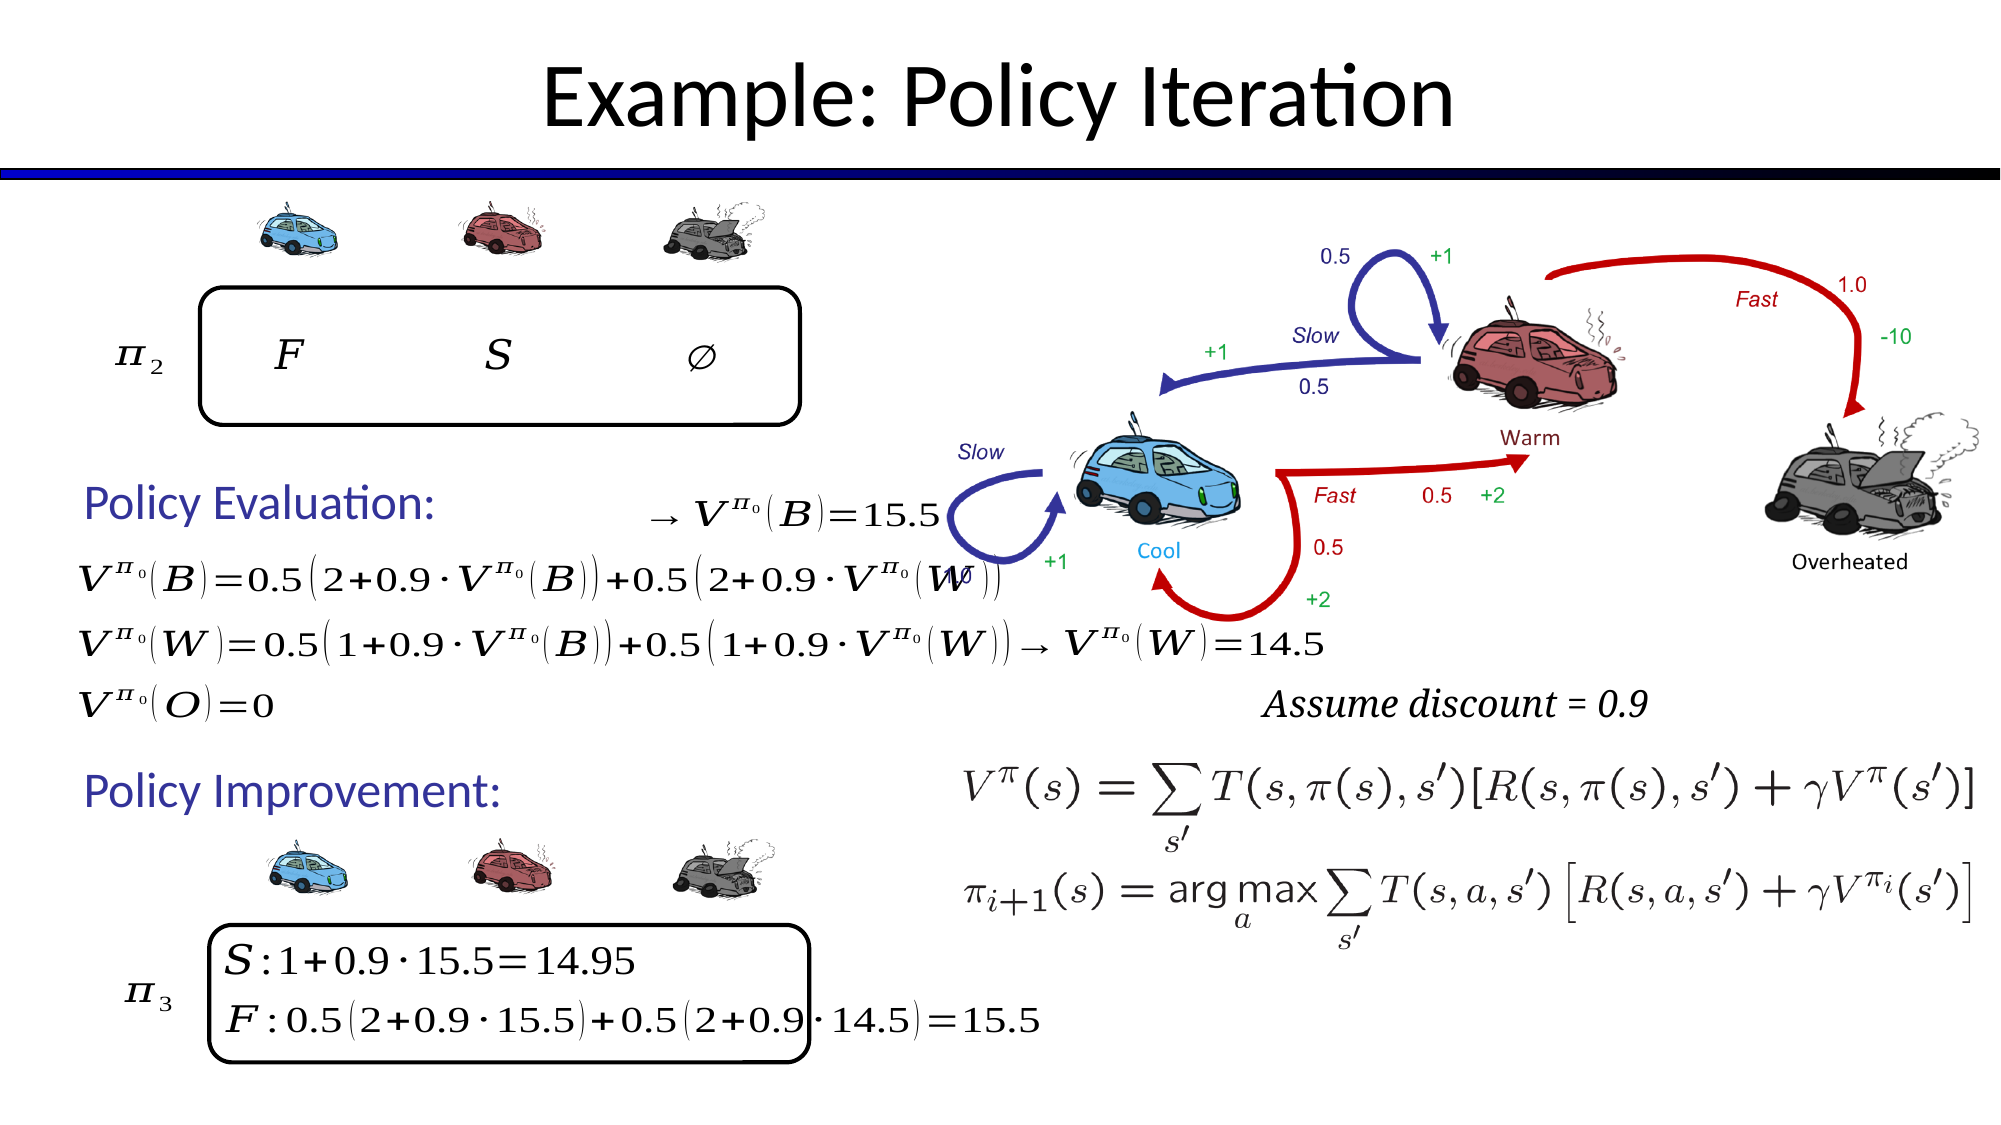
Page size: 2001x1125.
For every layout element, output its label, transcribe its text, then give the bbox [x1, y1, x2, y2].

picture [253, 831, 364, 905]
text_box Policy Improvement: [68, 749, 1069, 825]
picture [962, 860, 1971, 951]
title Example: Policy Iteration [0, 0, 2000, 184]
picture [932, 237, 1988, 623]
text_box Assume discount = 0.9 [1175, 672, 1738, 733]
picture [962, 760, 1973, 853]
picture [243, 194, 355, 268]
text_box Policy Evaluation: [68, 462, 927, 538]
picture [652, 187, 770, 271]
picture [448, 193, 570, 270]
text_box [197, 285, 803, 427]
picture [661, 824, 779, 908]
text_box [207, 922, 812, 1065]
picture [457, 830, 579, 907]
